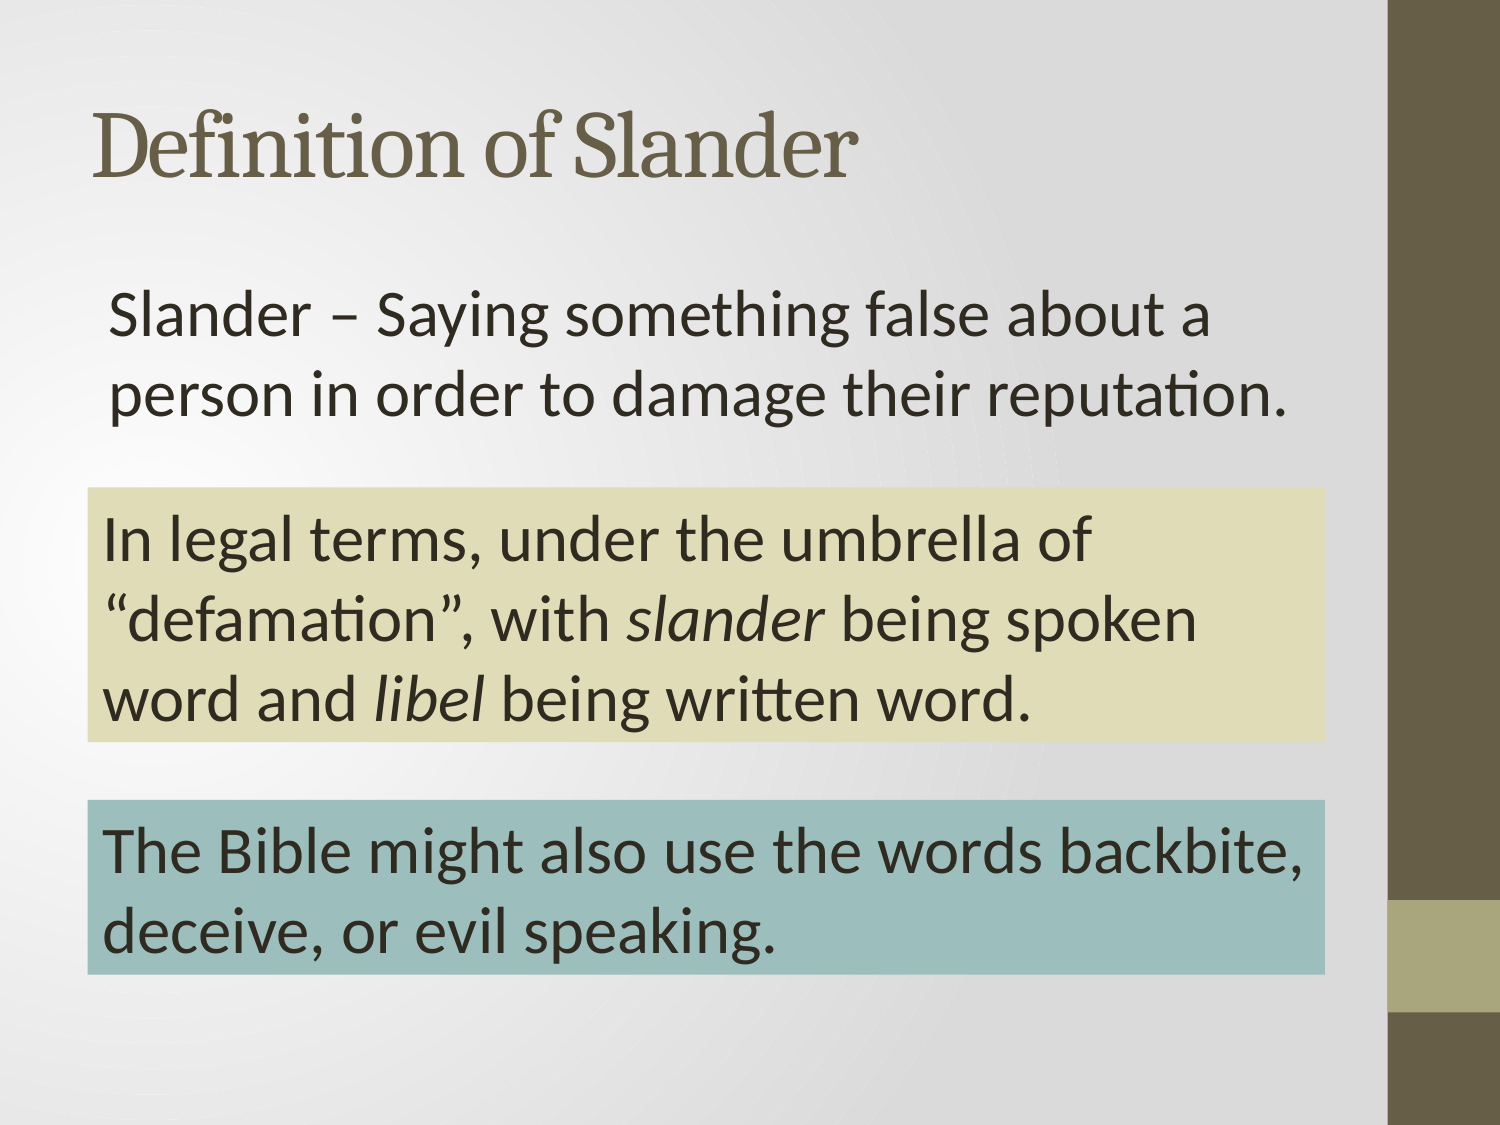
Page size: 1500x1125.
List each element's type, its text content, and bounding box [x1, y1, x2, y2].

list Slander – Saying something false about a person in order to damage their reputation. [75, 262, 1325, 463]
text_box In legal terms, under the umbrella of “defamation”, with slander being spoken word and libel being written word. [87, 487, 1325, 743]
title Definition of Slander [75, 45, 1325, 233]
text_box The Bible might also use the words backbite, deceive, or evil speaking. [87, 799, 1325, 975]
